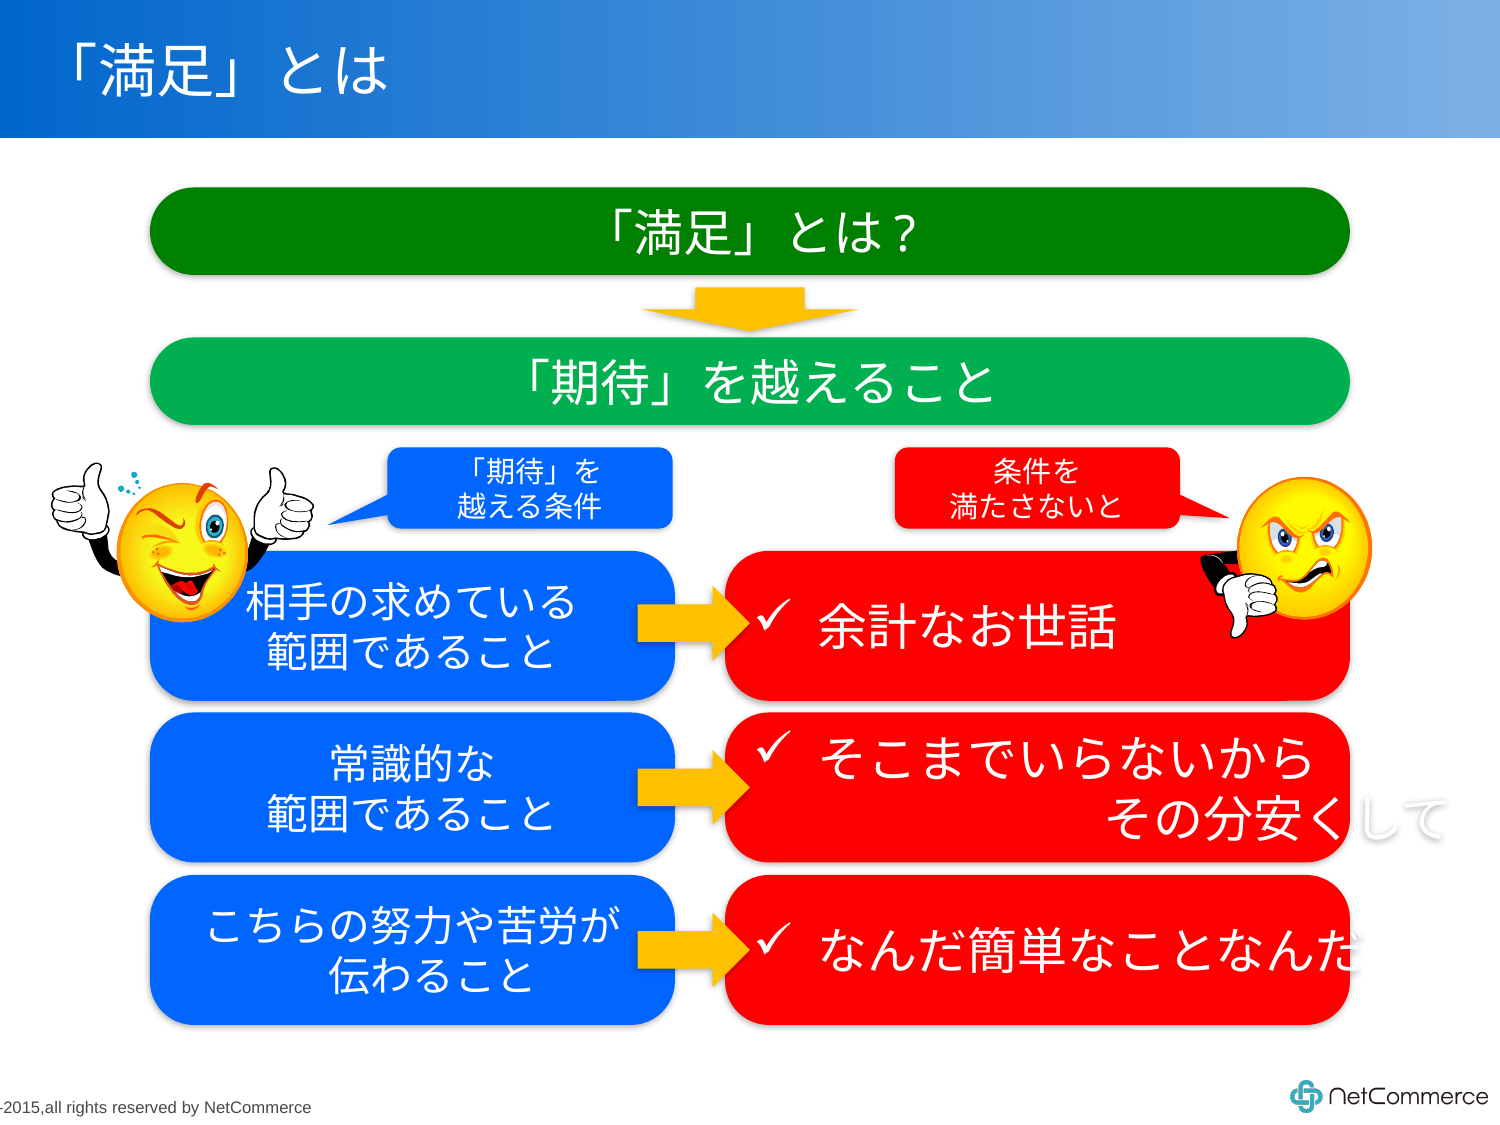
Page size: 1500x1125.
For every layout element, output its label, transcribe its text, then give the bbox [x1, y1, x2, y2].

text_box こちらの努力や苦労が 伝わること [149, 874, 635, 1025]
text_box 常識的な 範囲であること [149, 712, 635, 863]
title 「満足」とは [24, 24, 1375, 113]
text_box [637, 874, 1351, 1026]
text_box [149, 287, 1351, 426]
picture [1287, 1078, 1488, 1113]
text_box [637, 712, 1351, 863]
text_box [637, 550, 1351, 702]
text_box 「満足」とは? [149, 187, 1350, 275]
picture [49, 461, 316, 624]
text_box 相手の求めている 範囲であること [149, 550, 635, 701]
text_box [894, 447, 1374, 640]
text_box 「期待」を 越える条件 [327, 447, 673, 529]
